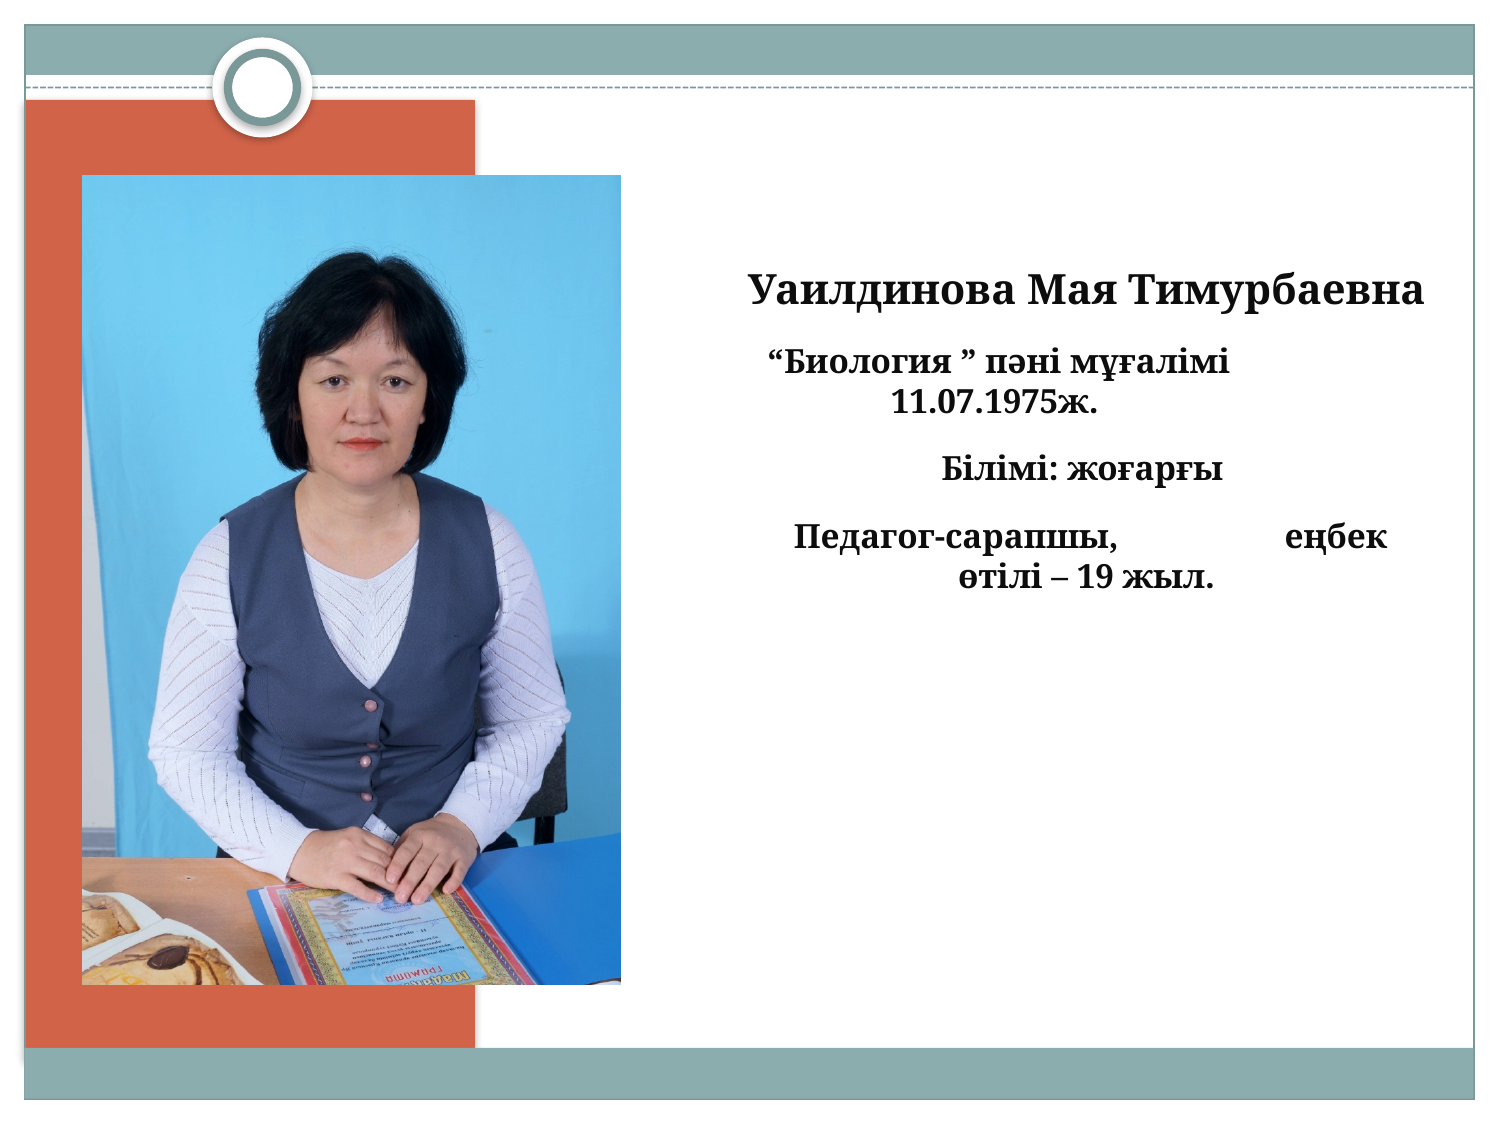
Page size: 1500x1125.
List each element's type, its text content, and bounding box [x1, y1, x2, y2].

list Уаилдинова Мая Тимурбаевна “Биология ” пәні мұғалімі 11.07.1975ж. Білімі: жоғарғы Педагог-сарапшы, еңбек өтілі – 19 жыл. [726, 255, 1447, 1125]
picture [81, 175, 621, 986]
